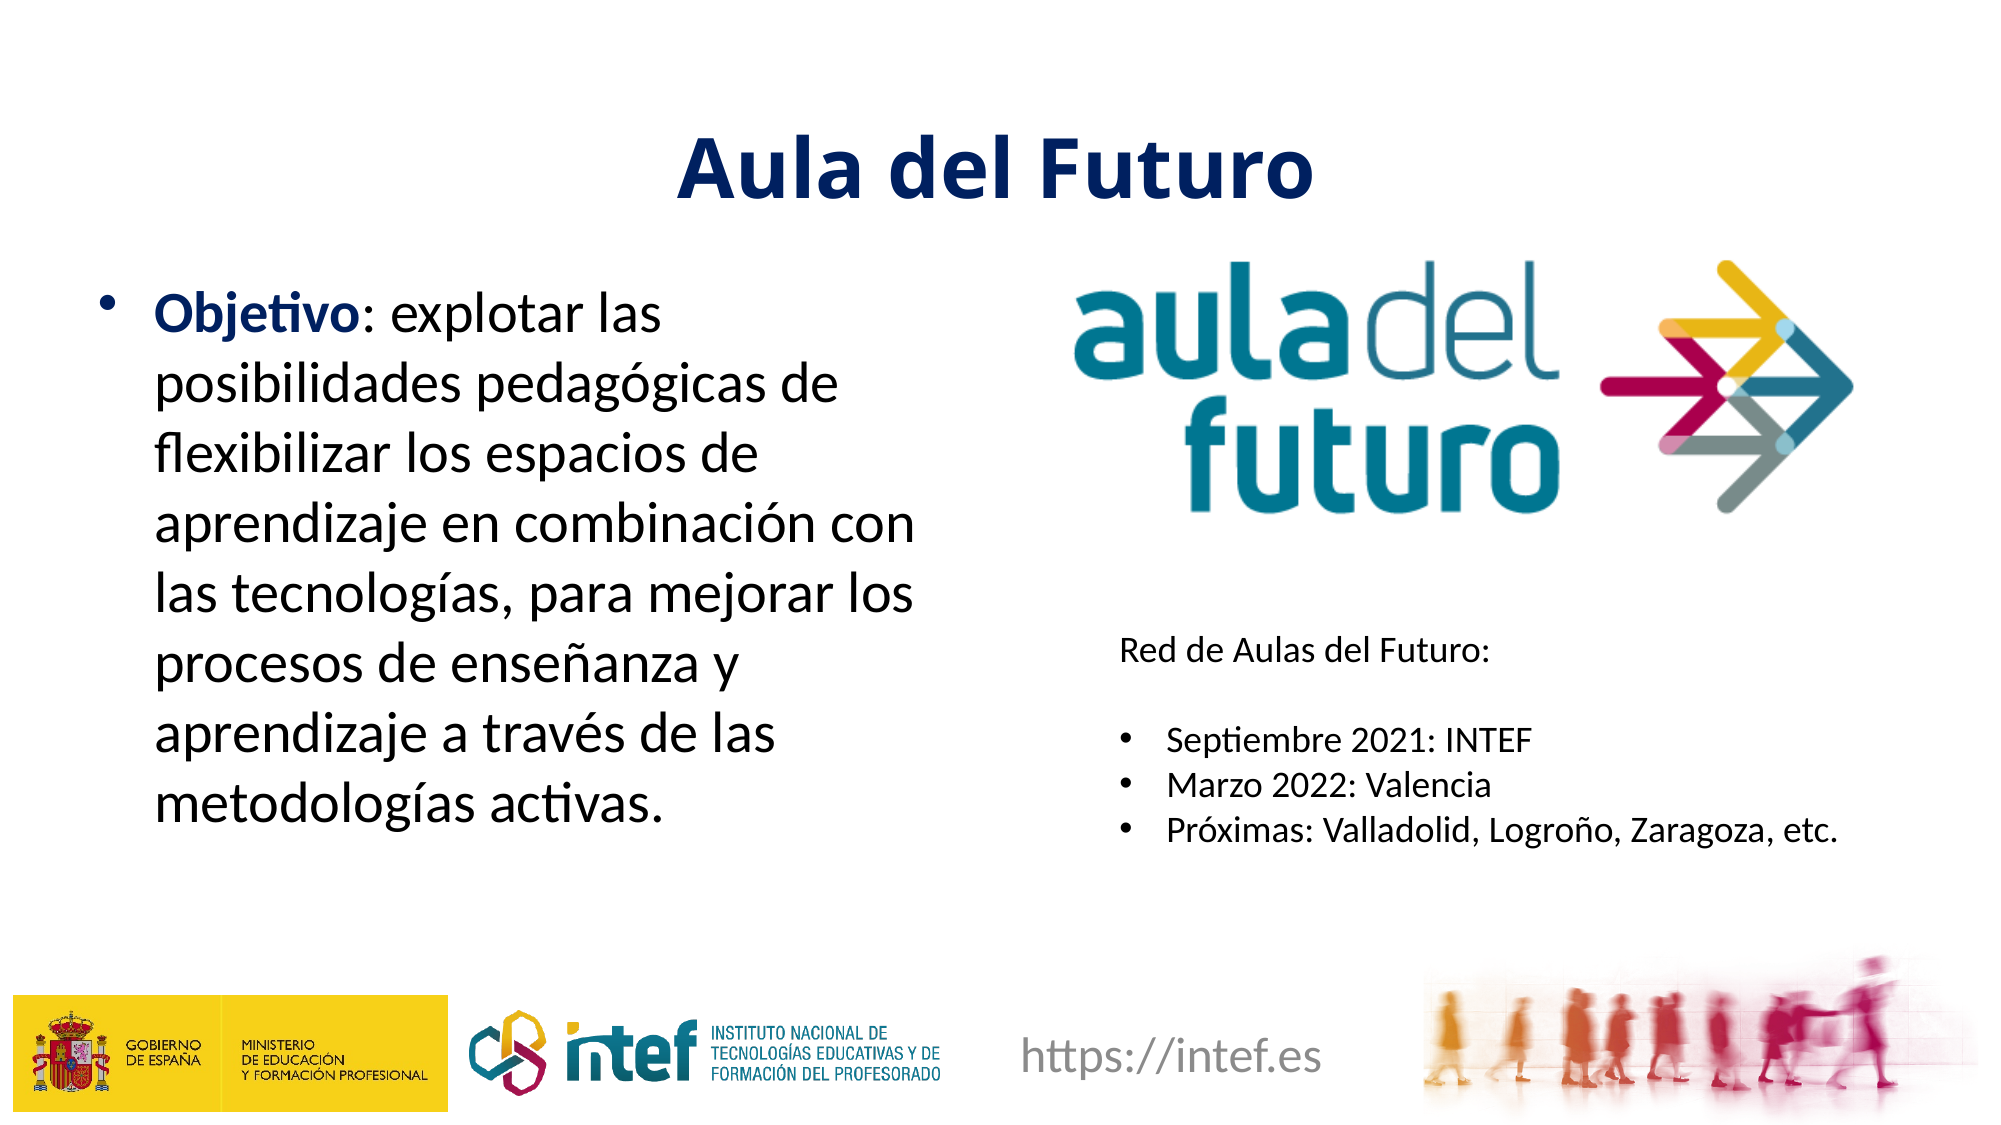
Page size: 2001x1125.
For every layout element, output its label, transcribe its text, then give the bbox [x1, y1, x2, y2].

picture [1423, 943, 1979, 1125]
footer https://intef.es [1000, 1022, 1343, 1083]
text_box Red de Aulas del Futuro: Septiembre 2021: INTEF Marzo 2022: Valencia Próximas: Valladolid, Logroño, Zaragoza, etc. [1104, 617, 1874, 858]
picture [1000, 201, 1938, 577]
picture [469, 1010, 940, 1096]
text_box Objetivo: explotar las posibilidades pedagógicas de flexibilizar los espacios de aprendizaje en combinación con las tecnologías, para mejorar los procesos de enseñanza y aprendizaje a través de las metodologías activas. [82, 266, 980, 968]
text_box Aula del Futuro [205, 60, 1788, 225]
picture [13, 995, 448, 1112]
